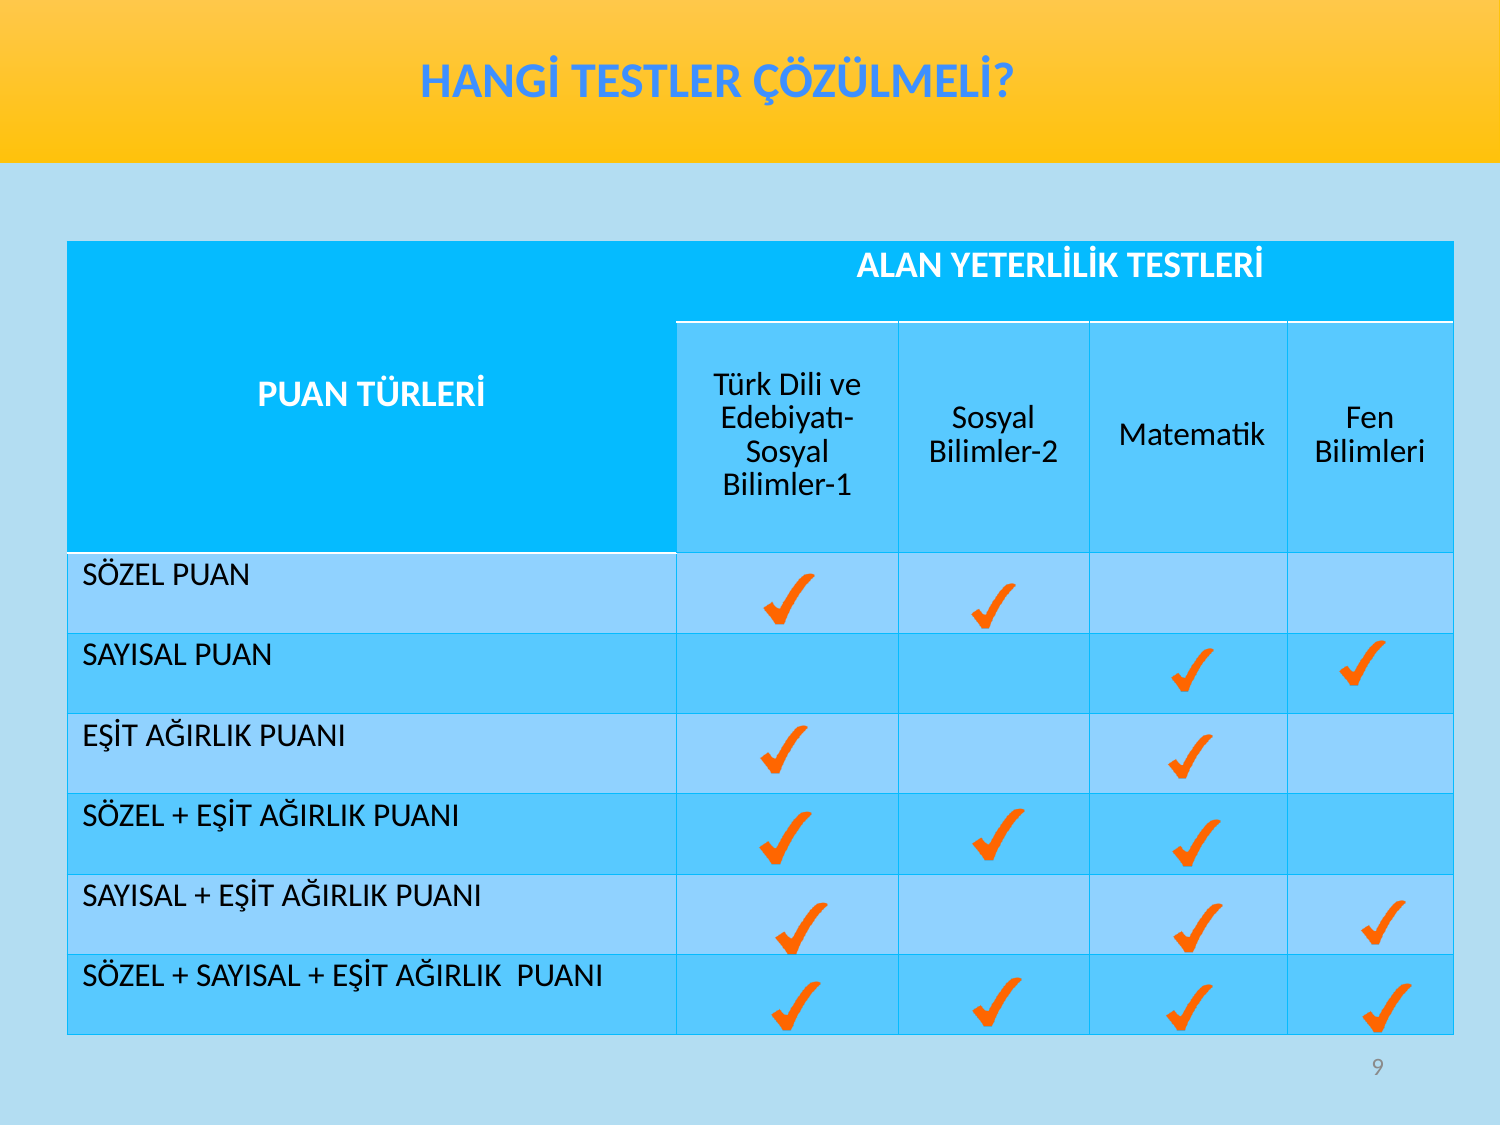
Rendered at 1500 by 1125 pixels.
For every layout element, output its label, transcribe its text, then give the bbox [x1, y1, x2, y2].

picture [762, 572, 815, 625]
table_cell EŞİT AĞIRLIK PUANI [68, 714, 676, 793]
picture [759, 724, 808, 774]
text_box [0, 8, 1474, 116]
table_cell [899, 553, 1089, 633]
table_cell [1090, 955, 1287, 1034]
picture [1172, 902, 1223, 953]
table_cell SÖZEL + EŞİT AĞIRLIK PUANI [68, 794, 676, 874]
table_cell [899, 955, 1089, 1034]
table_cell [677, 794, 898, 874]
picture [1165, 983, 1213, 1031]
table_cell SÖZEL + SAYISAL + EŞİT AĞIRLIK PUANI [68, 955, 676, 1034]
picture [1360, 899, 1406, 945]
table_cell [1288, 634, 1453, 713]
picture [971, 807, 1025, 861]
table_cell [1288, 553, 1453, 633]
picture [774, 901, 828, 955]
table_cell [1090, 634, 1287, 713]
table_cell [1288, 955, 1453, 1034]
table_cell [677, 553, 898, 633]
table_header PUAN TÜRLERİ [68, 242, 676, 552]
table_cell [899, 634, 1089, 713]
table_cell [677, 714, 898, 793]
table_cell [899, 875, 1089, 954]
table_cell [677, 875, 898, 954]
table_cell Matematik [1090, 323, 1287, 552]
picture [1338, 639, 1386, 686]
table_cell SAYISAL PUAN [68, 634, 676, 713]
table_cell [1288, 875, 1453, 954]
table_cell [1288, 794, 1453, 874]
picture [758, 810, 812, 865]
table_cell [1090, 875, 1287, 954]
picture [1167, 733, 1213, 779]
picture [1361, 982, 1412, 1033]
text_box [0, 0, 1500, 163]
table_cell [1090, 794, 1287, 874]
picture [1170, 647, 1215, 692]
table_cell SÖZEL PUAN [68, 554, 676, 633]
table_cell [677, 955, 898, 1034]
table_cell Fen Bilimleri [1288, 323, 1453, 552]
picture [1171, 817, 1221, 867]
table_cell [677, 634, 898, 713]
table_cell [1090, 714, 1287, 793]
table_cell Sosyal Bilimler-2 [899, 323, 1089, 552]
table_header ALAN YETERLİLİK TESTLERİ [677, 242, 1453, 321]
slide_number 9 [1061, 1035, 1400, 1096]
table_cell Türk Dili ve Edebiyatı- Sosyal Bilimler-1 [677, 323, 898, 552]
table_cell [1090, 553, 1287, 633]
picture [971, 976, 1022, 1027]
table_cell SAYISAL + EŞİT AĞIRLIK PUANI [68, 875, 676, 954]
table_cell [899, 794, 1089, 874]
picture [970, 582, 1016, 629]
picture [770, 980, 821, 1031]
table_cell [1288, 714, 1453, 793]
table_cell [899, 714, 1089, 793]
